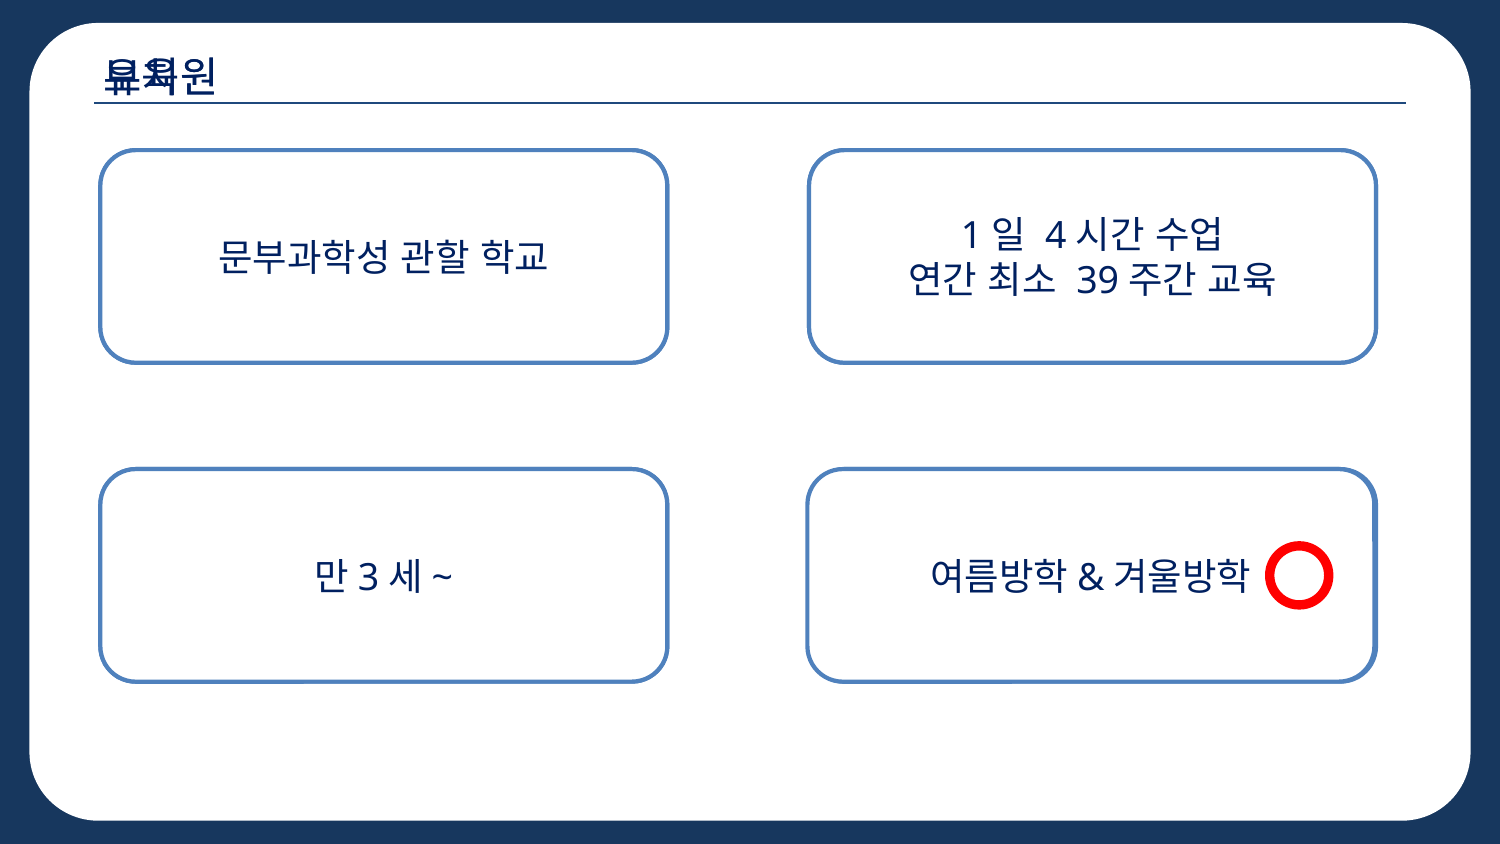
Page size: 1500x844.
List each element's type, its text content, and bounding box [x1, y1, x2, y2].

text_box 만3세~ [98, 466, 670, 684]
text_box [807, 468, 1375, 682]
text_box 1일 4시간 수업 연간 최소 39주간 교육 [806, 148, 1379, 365]
text_box 유치원 [88, 43, 621, 109]
text_box 문부과학성 관할 학교 [98, 148, 670, 365]
